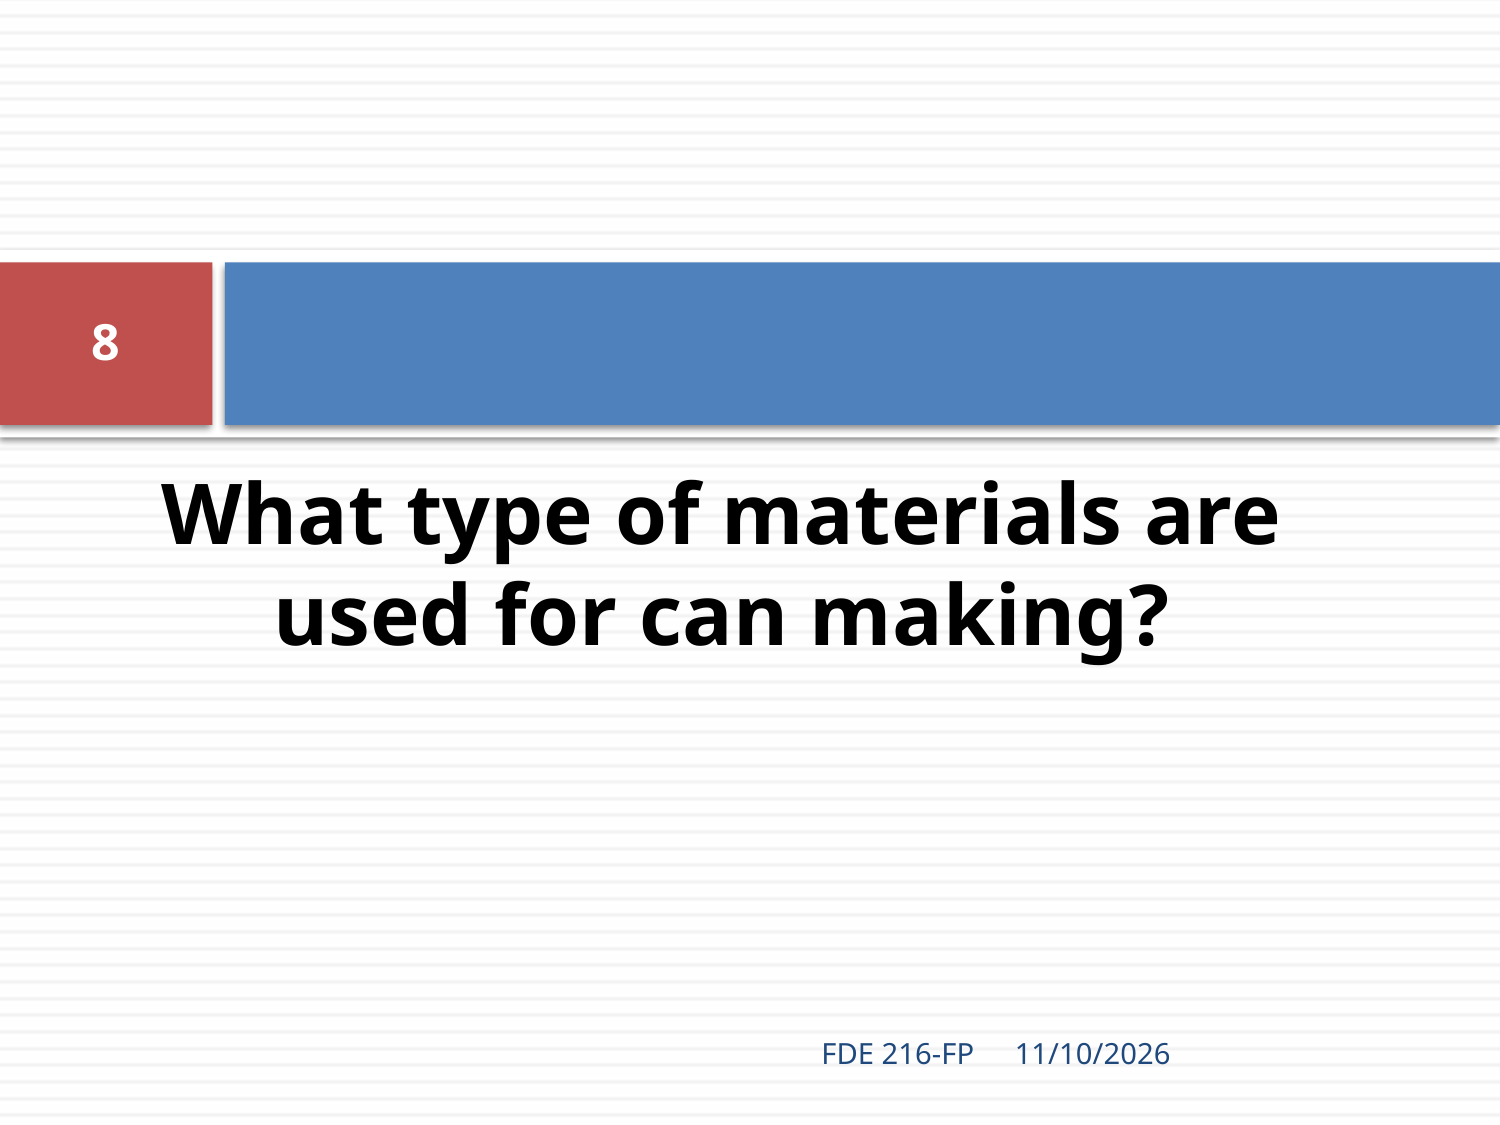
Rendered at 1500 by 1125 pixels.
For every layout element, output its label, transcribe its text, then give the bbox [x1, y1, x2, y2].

footer FDE 216-FP [99, 1024, 990, 1085]
list What type of materials are used for can making? [137, 453, 1306, 728]
slide_number 8 [0, 287, 213, 403]
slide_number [999, 1025, 1438, 1085]
